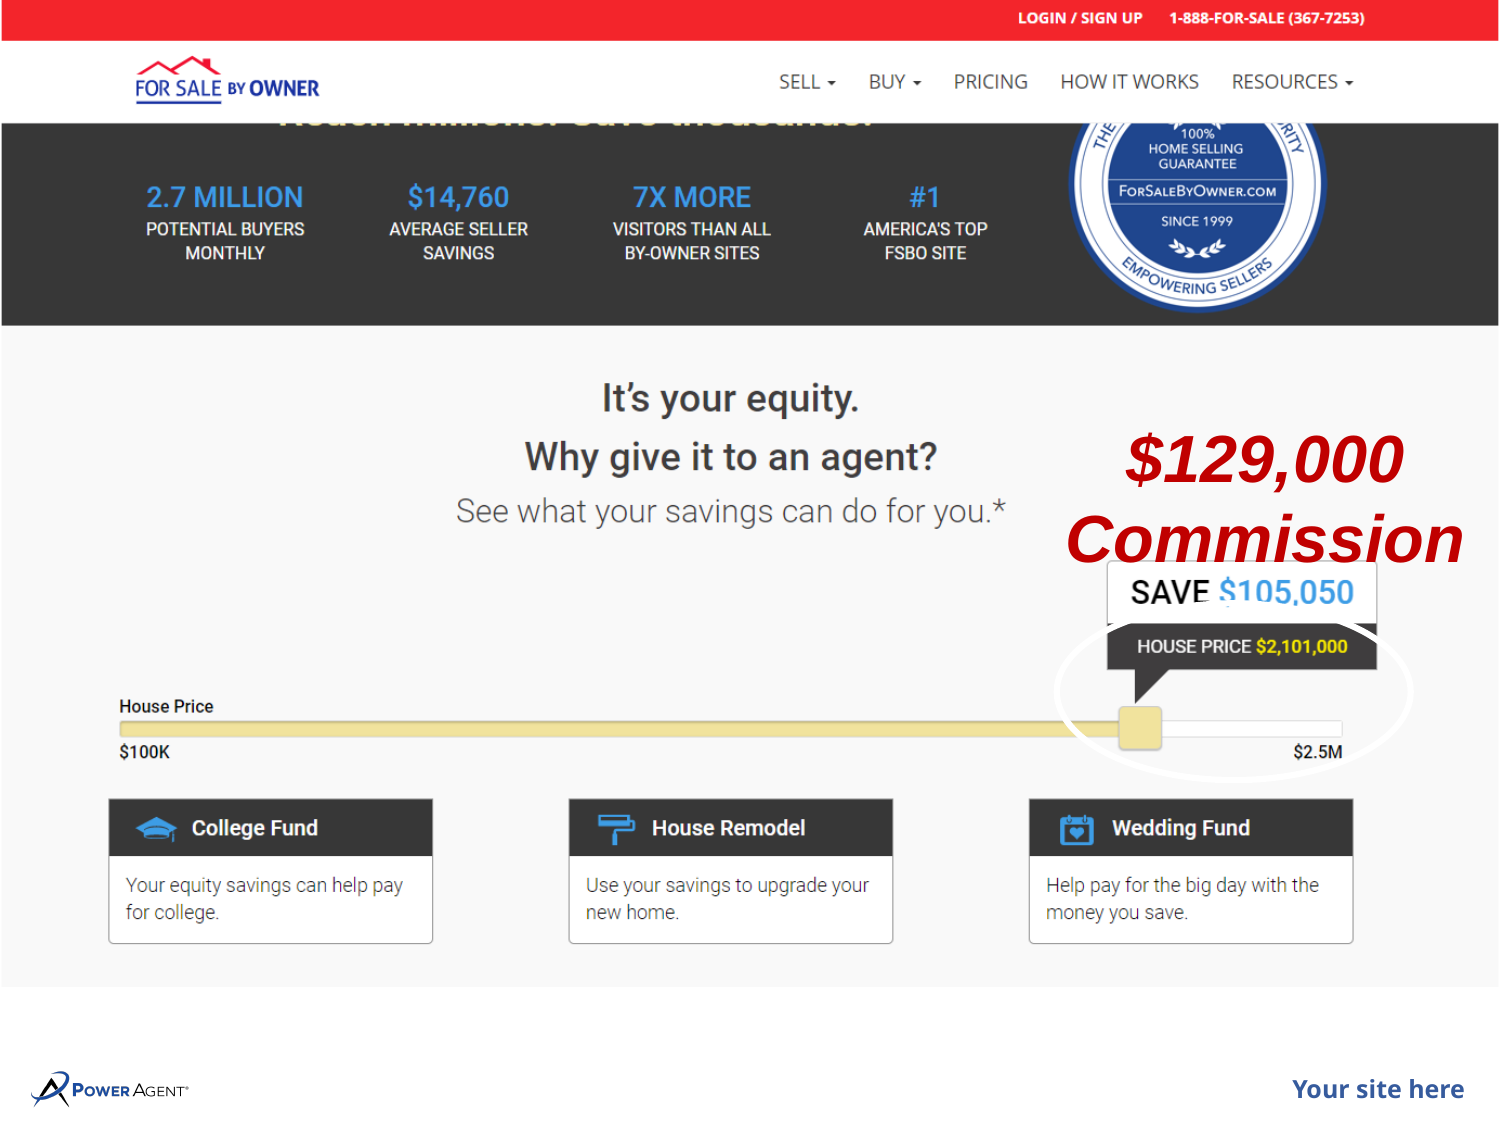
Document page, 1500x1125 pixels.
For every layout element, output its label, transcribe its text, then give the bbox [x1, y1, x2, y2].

picture [1, 0, 1499, 988]
picture [15, 1055, 207, 1125]
text_box Your site here [1150, 1066, 1473, 1111]
